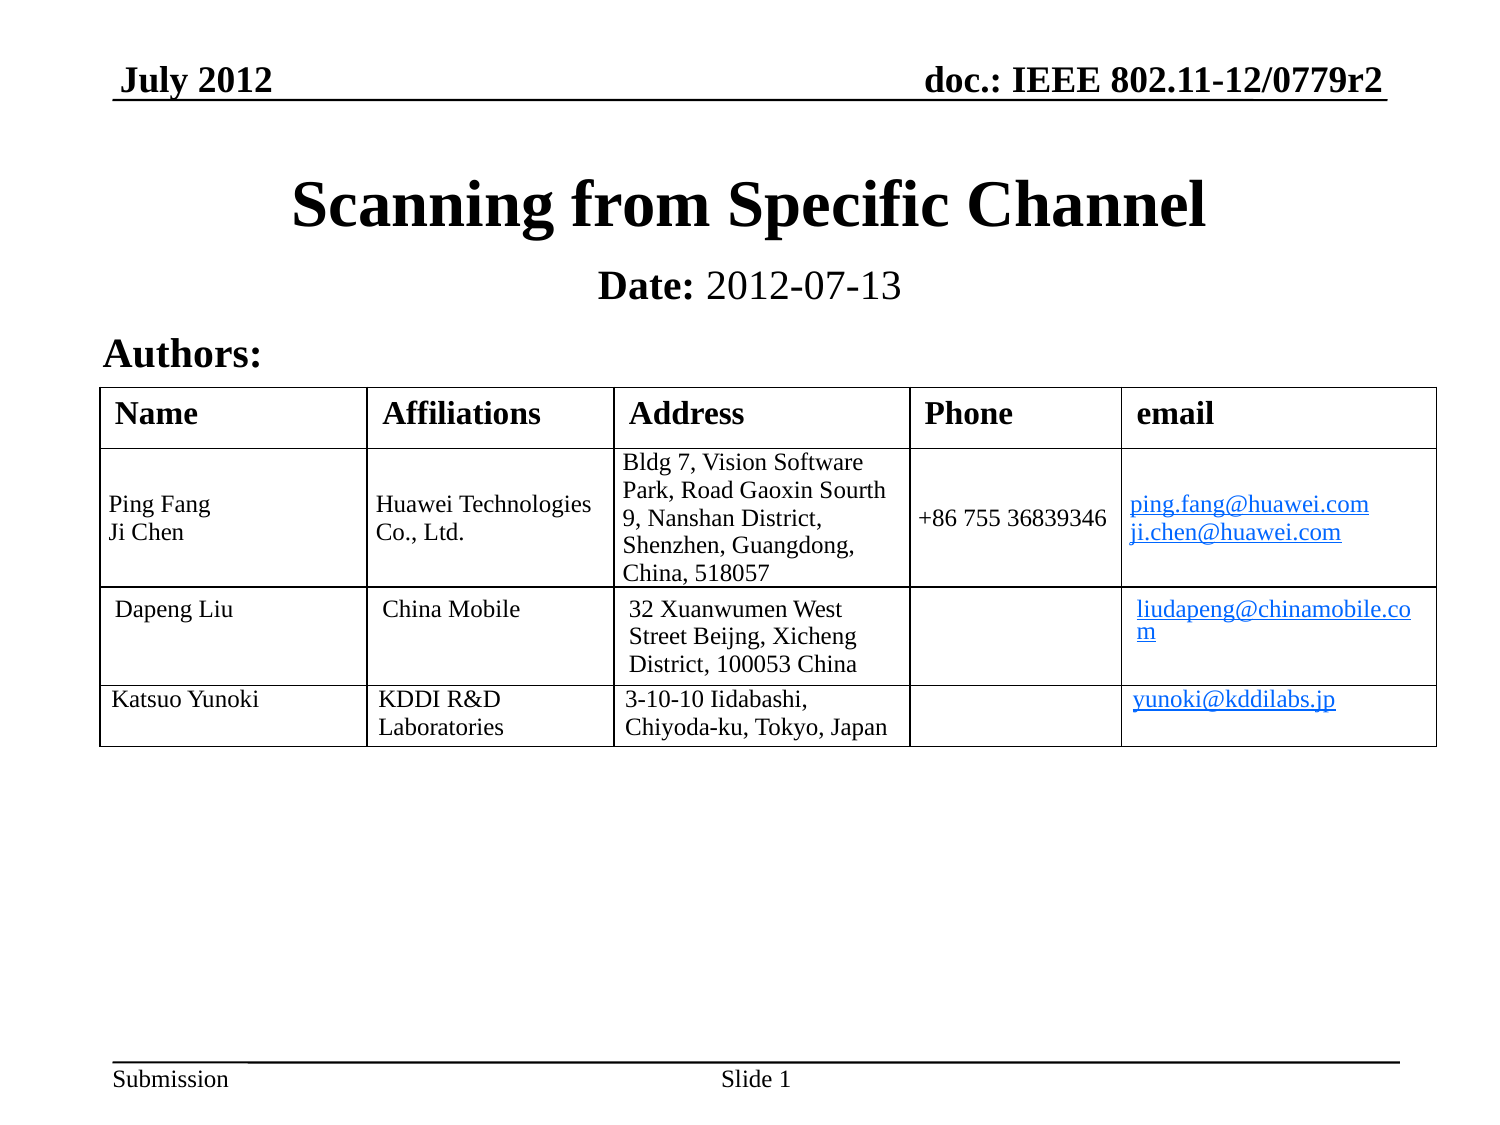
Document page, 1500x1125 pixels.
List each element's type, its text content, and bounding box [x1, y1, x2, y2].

table_header Address [615, 388, 909, 448]
title Scanning from Specific Channel [112, 112, 1388, 249]
table_header Name [101, 388, 366, 448]
table_cell yunoki@kddilabs.jp [1122, 686, 1436, 746]
table_cell +86 755 36839346 [911, 449, 1121, 586]
table_header Affiliations [368, 388, 613, 448]
list Date: 2012-07-13 [112, 249, 1388, 313]
table_cell liudapeng@chinamobile.com [1122, 588, 1436, 685]
table_cell Dapeng Liu [101, 588, 366, 685]
table_cell KDDI R&D Laboratories [368, 686, 613, 746]
table_cell Huawei Technologies Co., Ltd. [368, 449, 613, 586]
table_cell Katsuo Yunoki [101, 686, 366, 746]
table_cell 32 Xuanwumen West Street Beijng, Xicheng District, 100053 China [615, 588, 909, 685]
table_header email [1122, 388, 1436, 448]
slide_number Slide 1 [712, 1061, 800, 1093]
table_cell Ping Fang Ji Chen [101, 449, 366, 586]
table_cell ping.fang@huawei.com ji.chen@huawei.com [1122, 449, 1436, 586]
table_cell China Mobile [368, 588, 613, 685]
table_cell 3-10-10 Iidabashi, Chiyoda-ku, Tokyo, Japan [615, 686, 909, 746]
table_cell Bldg 7, Vision Software Park, Road Gaoxin Sourth 9, Nanshan District, Shenzhen, Guangdong, China, 518057 [615, 449, 909, 586]
table_cell [911, 686, 1121, 746]
table_cell [911, 588, 1121, 685]
table_header Phone [911, 388, 1121, 448]
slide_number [118, 54, 274, 101]
text_box Authors: [87, 318, 325, 381]
